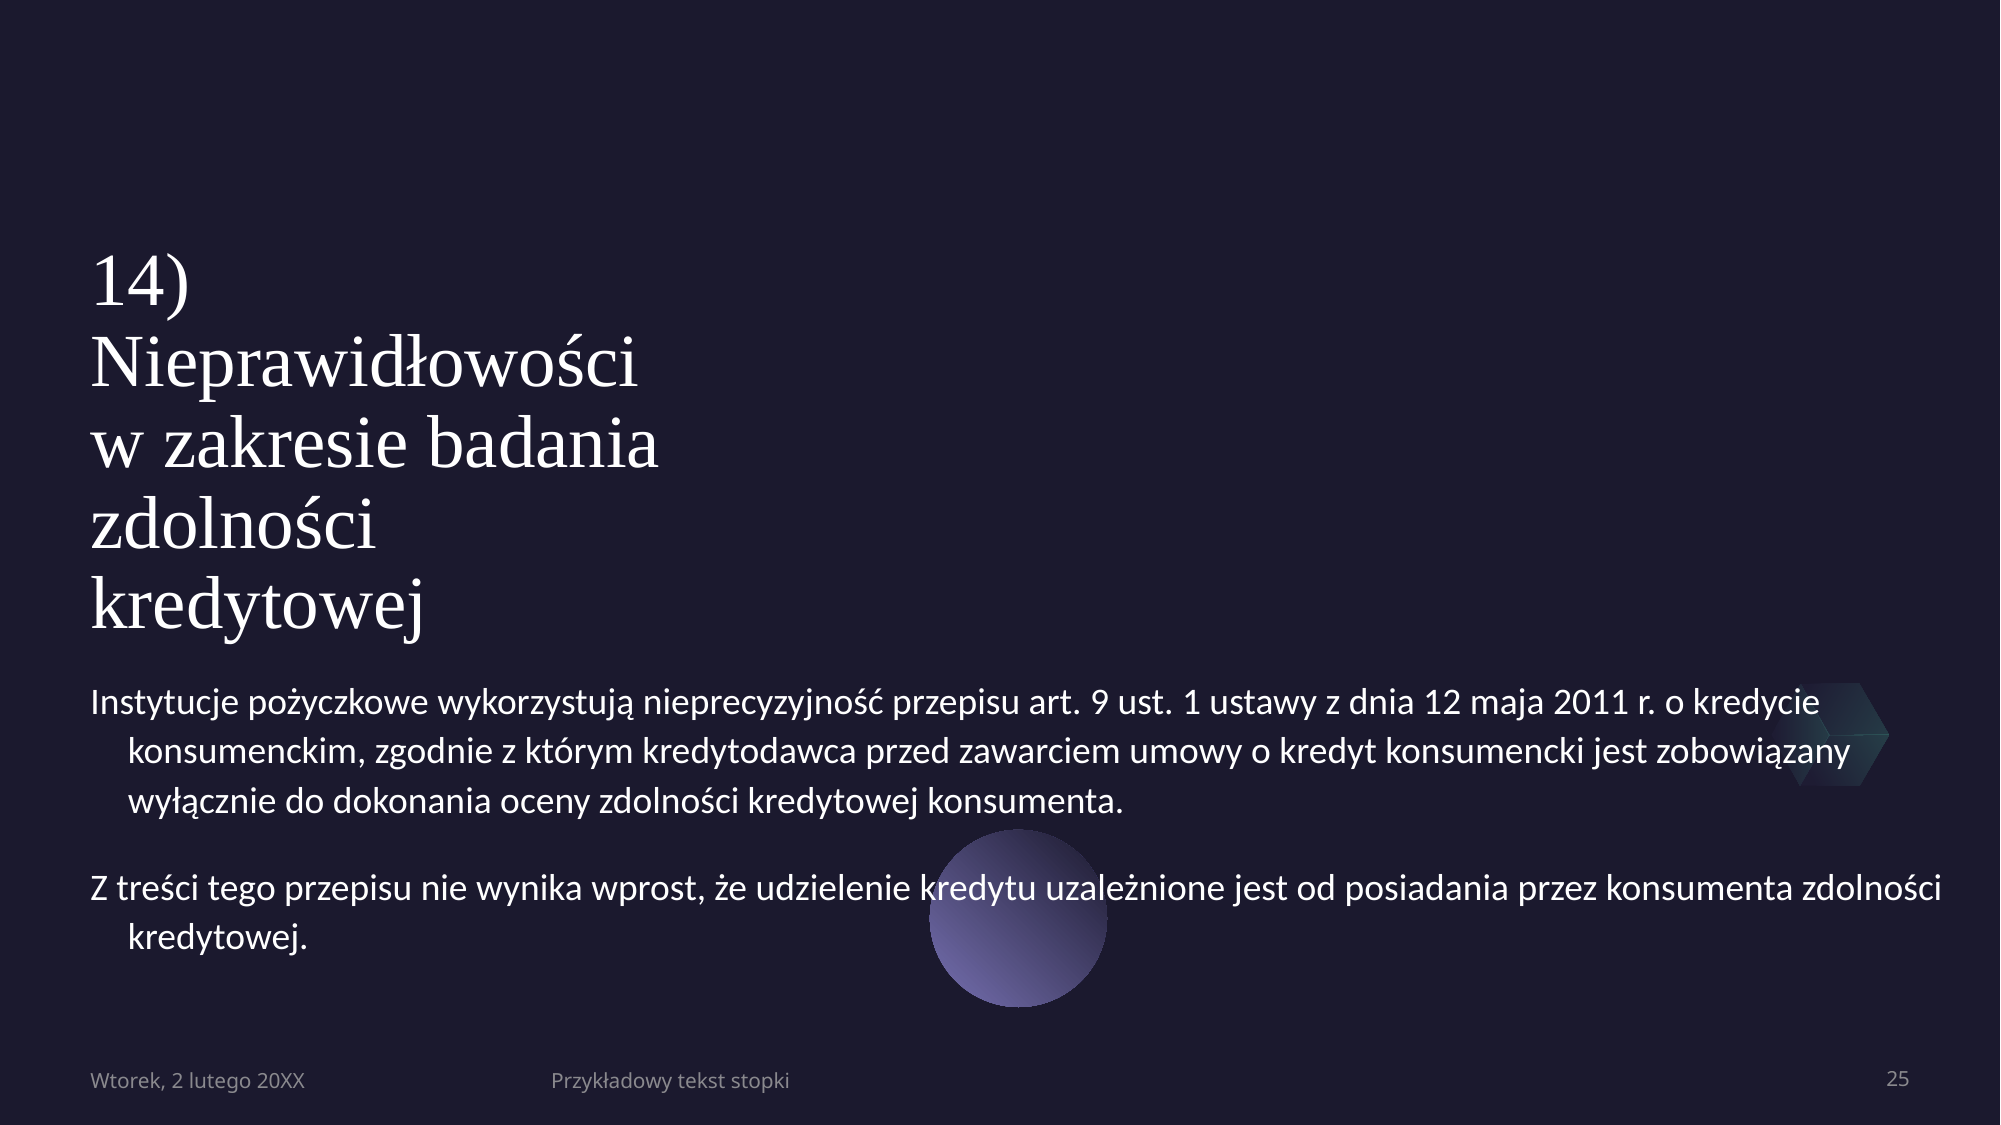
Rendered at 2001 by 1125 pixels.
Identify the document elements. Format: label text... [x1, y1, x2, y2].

list Instytucje pożyczkowe wykorzystują nieprecyzyjność przepisu art. 9 ust. 1 ustawy z dnia 12 maja 2011 r. o kredycie konsumenckim, zgodnie z którym kredytodawca przed zawarciem umowy o kredyt konsumencki jest zobowiązany wyłącznie do dokonania oceny zdolności kredytowej konsumenta. Z treści tego przepisu nie wynika wprost, że udzielenie kredytu uzależnione jest od posiadania przez konsumenta zdolności kredytowej. [90, 672, 1963, 1058]
slide_number 25 [1632, 1067, 1910, 1093]
title 14) Nieprawidłowości w zakresie badania zdolności kredytowej [90, 90, 676, 646]
slide_number Wtorek, 2 lutego 20XX [90, 1067, 522, 1093]
footer Przykładowy tekst stopki [551, 1067, 1598, 1093]
